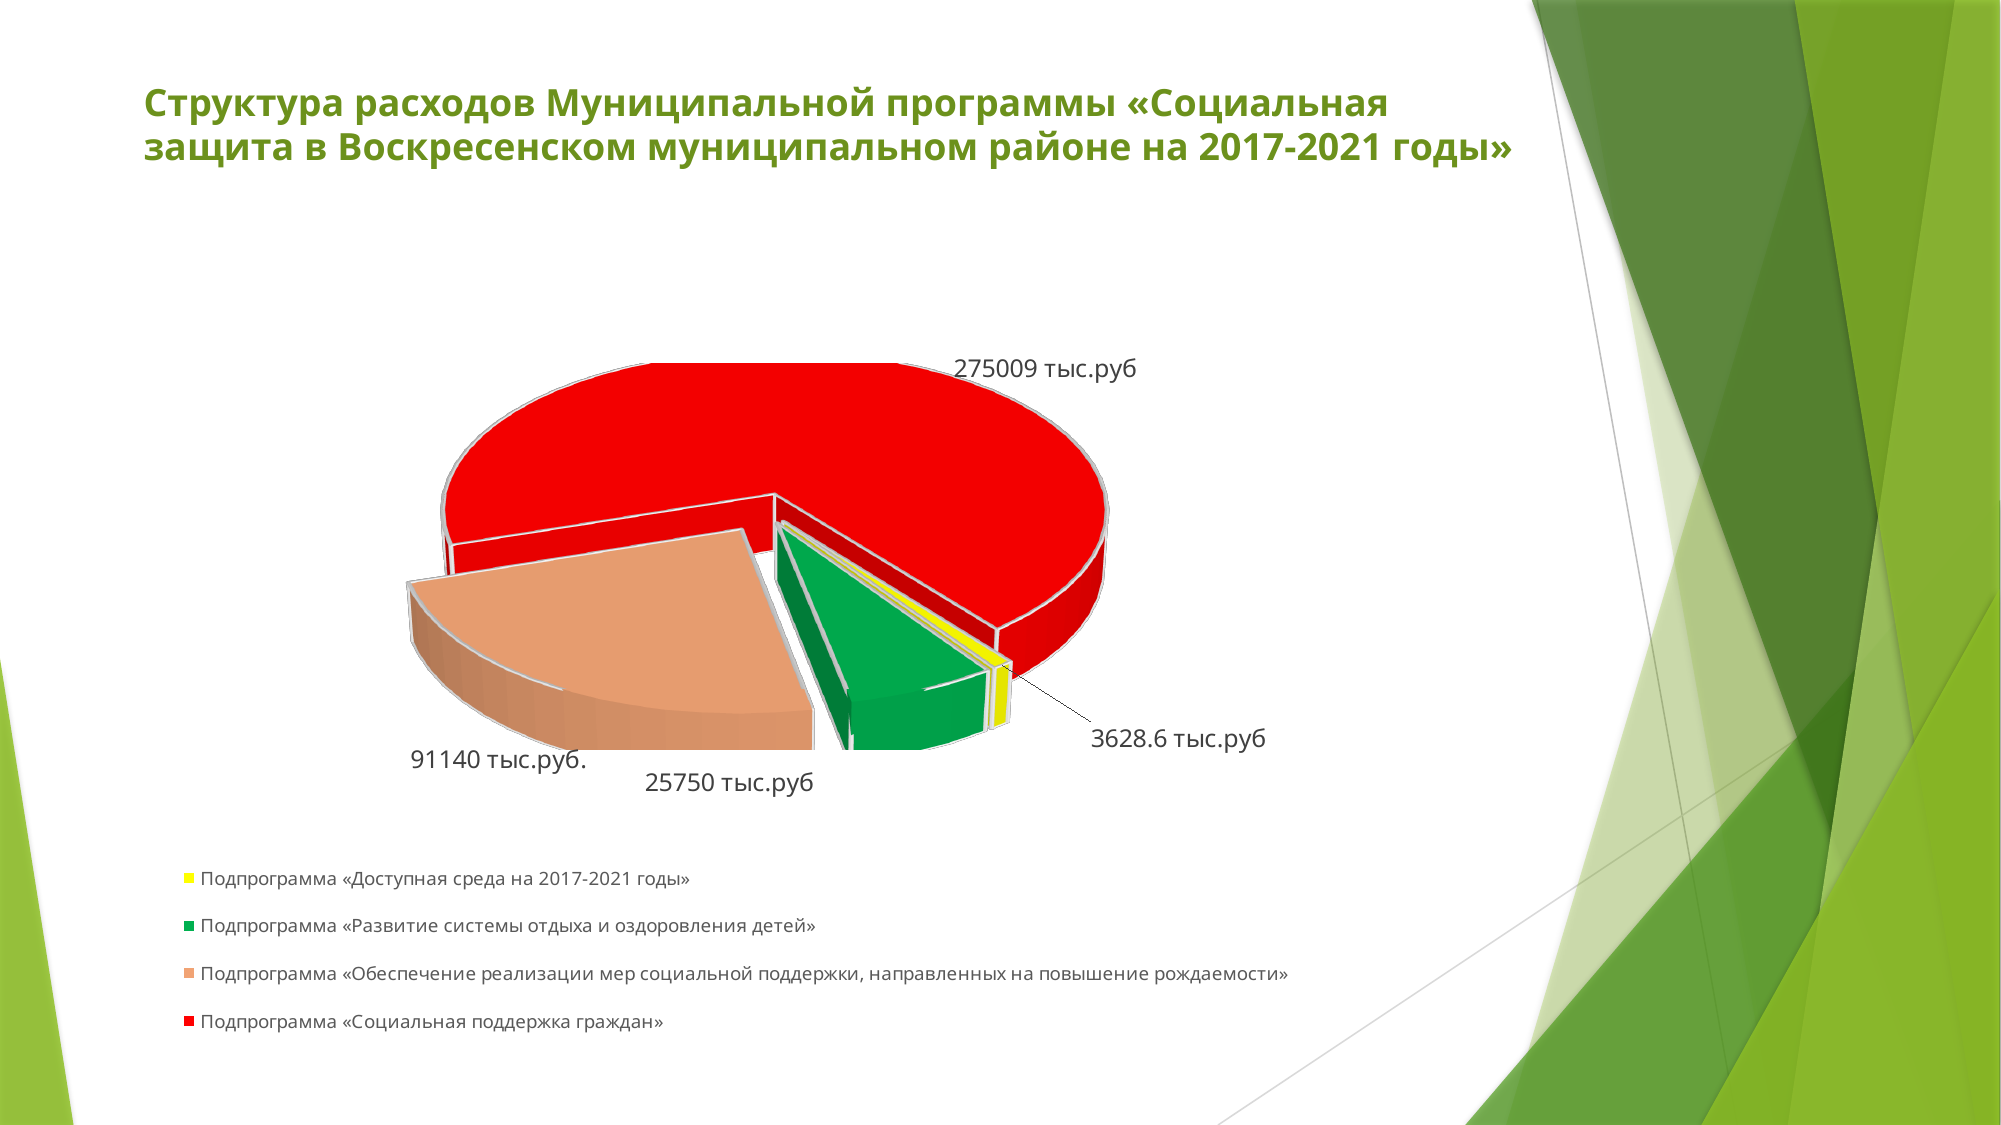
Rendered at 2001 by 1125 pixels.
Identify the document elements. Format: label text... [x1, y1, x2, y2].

title Структура расходов Муниципальной программы «Социальная защита в Воскресенском муниципальном районе на 2017-2021 годы» [128, 71, 1539, 288]
chart [50, 322, 1429, 1071]
